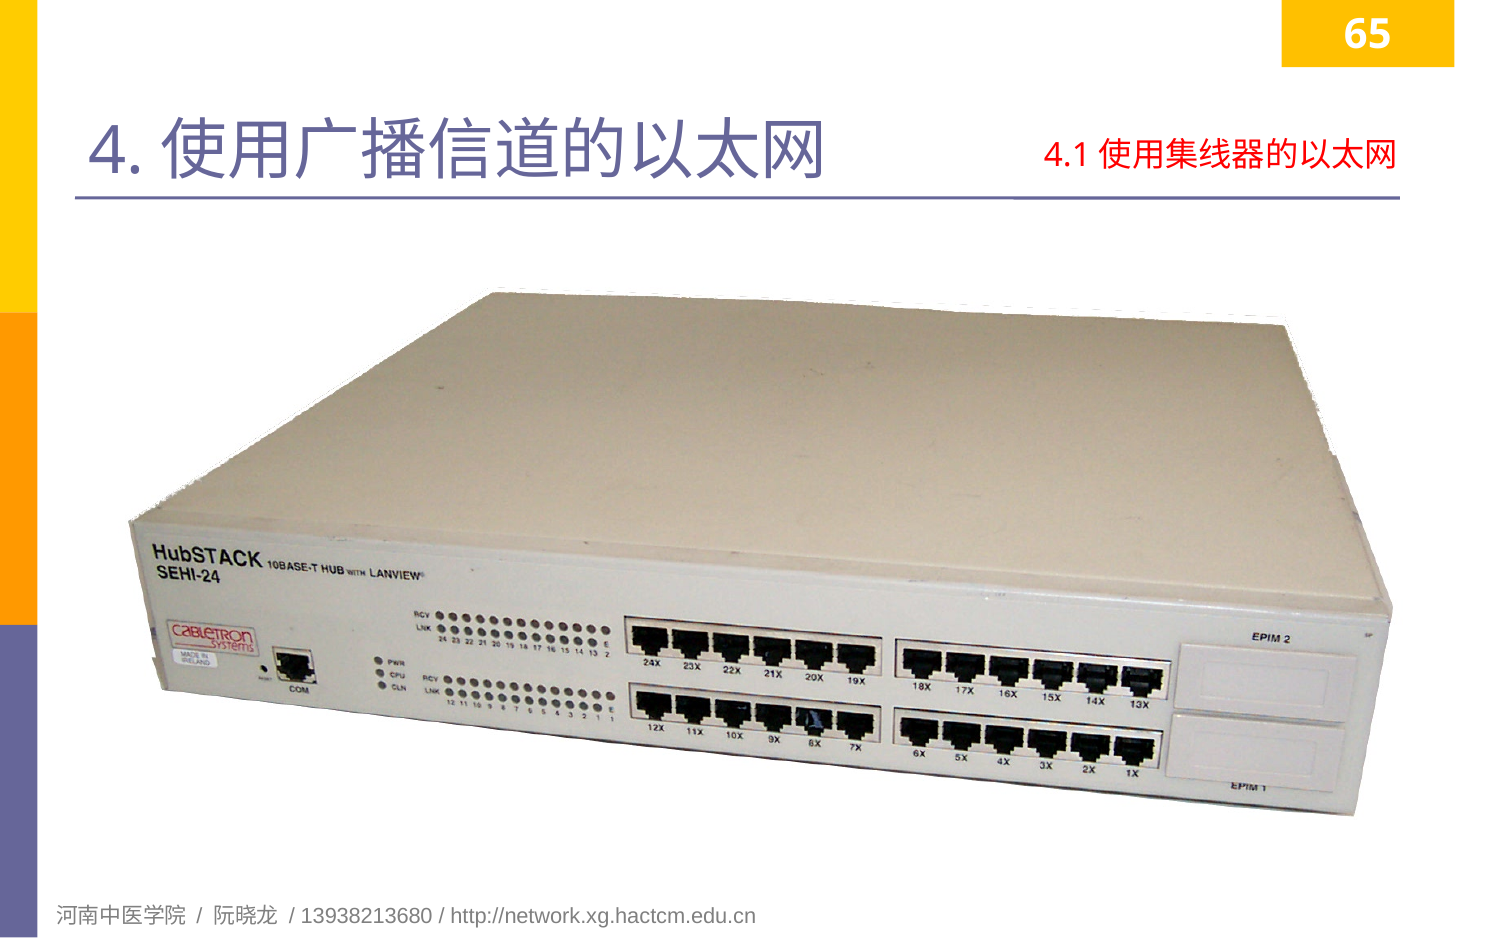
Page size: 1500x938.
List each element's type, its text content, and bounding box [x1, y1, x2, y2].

title 4.使用广播信道的以太网 [75, 37, 1425, 194]
picture [52, 209, 1474, 895]
list 4.1使用集线器的以太网 [939, 126, 1412, 186]
slide_number 65 [1281, 0, 1455, 68]
